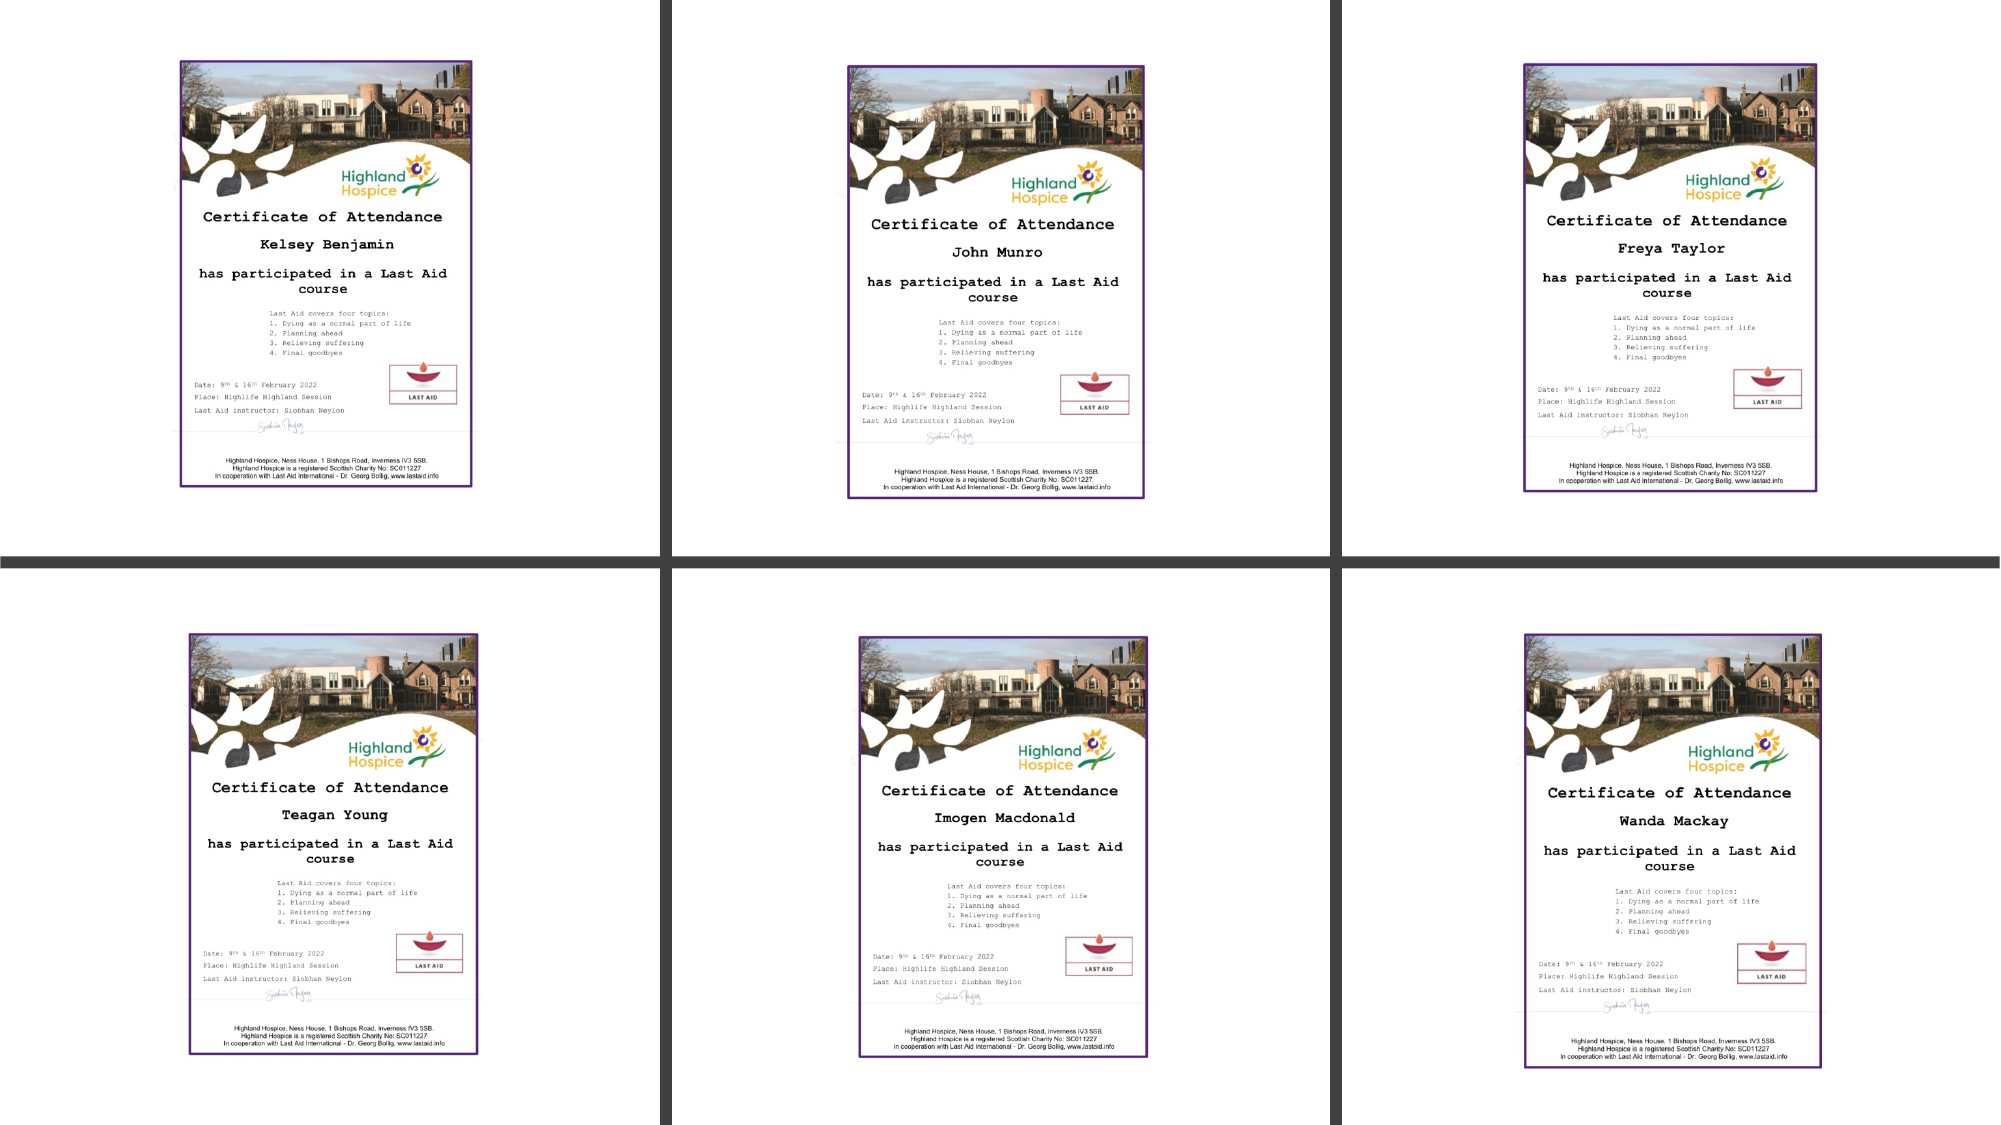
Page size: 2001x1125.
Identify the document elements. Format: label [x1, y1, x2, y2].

text_box [1329, 569, 1343, 1125]
picture [1513, 620, 1831, 1073]
picture [173, 52, 490, 504]
text_box [659, 0, 673, 555]
text_box [1329, 0, 1343, 555]
text_box [0, 555, 2000, 569]
text_box [659, 569, 673, 1125]
picture [185, 620, 492, 1073]
picture [851, 620, 1159, 1073]
picture [836, 52, 1164, 504]
picture [1520, 52, 1824, 505]
